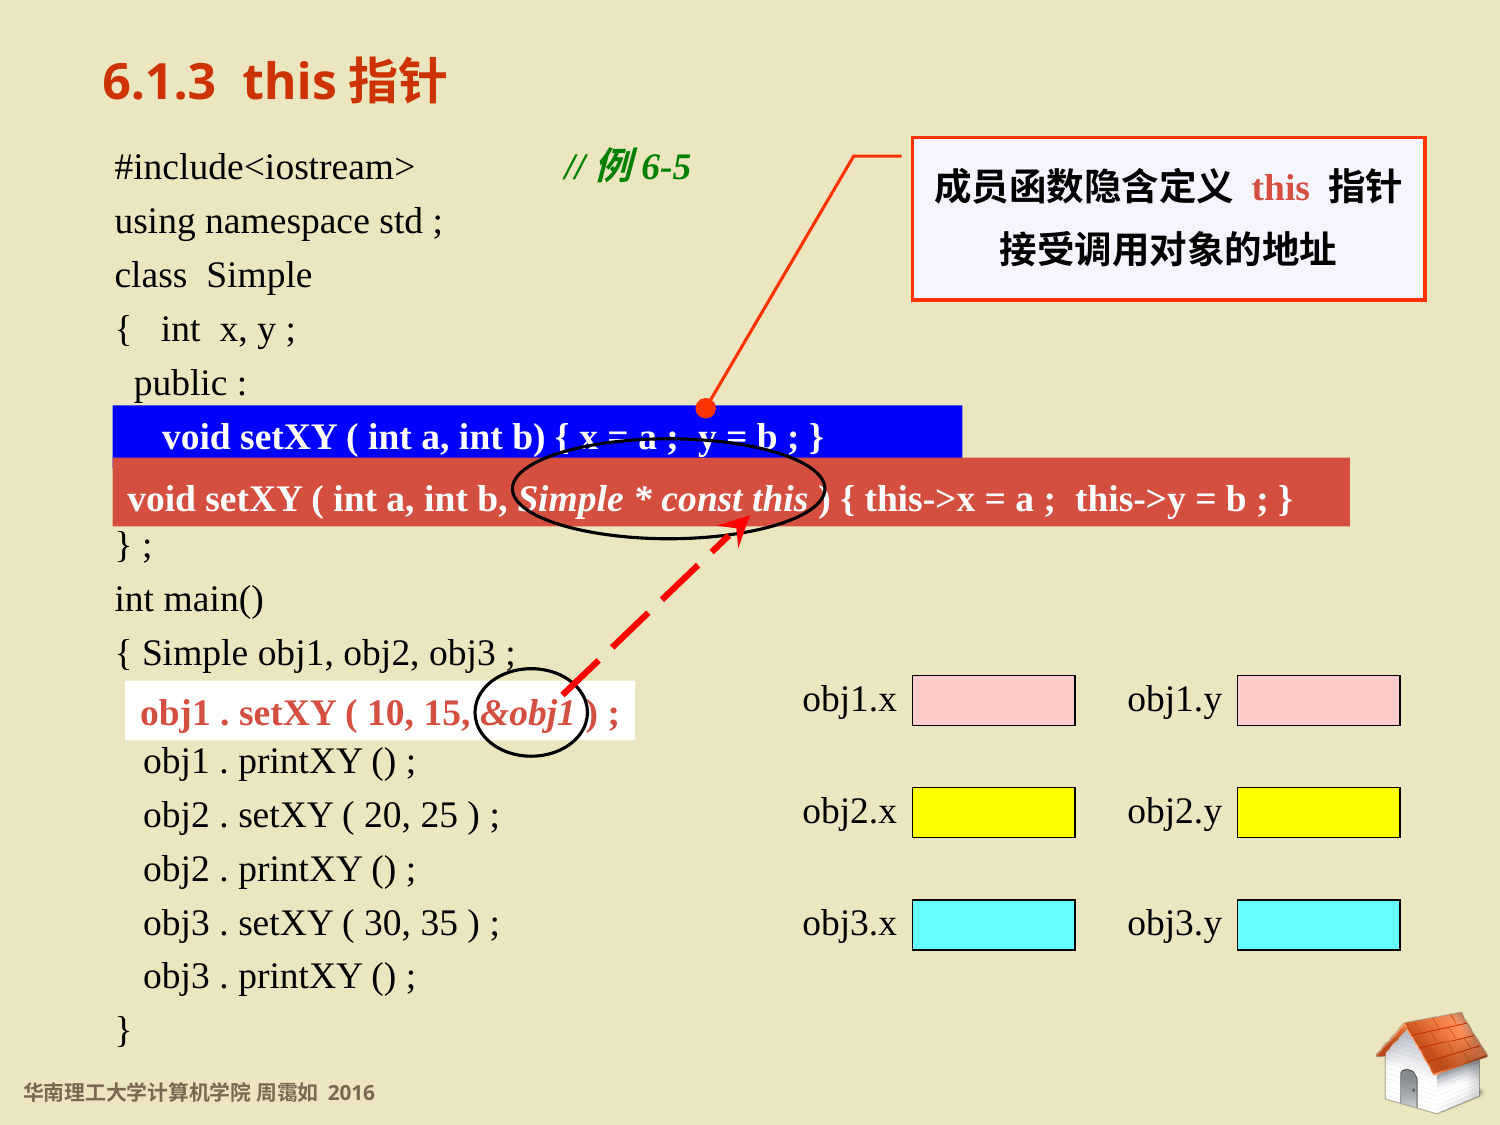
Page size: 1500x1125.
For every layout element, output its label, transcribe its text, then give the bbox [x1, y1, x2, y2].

text_box void setXY ( int a, int b, Simple * const this ) { this->x = a ; this->y = b ; } [773, 457, 1350, 527]
text_box obj1 . setXY ( 10, 15, &obj1 ) ; [571, 680, 636, 741]
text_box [787, 786, 1401, 839]
text_box void setXY ( int a, int b, Simple * const this ) { this->x = a ; this->y = b ; } [112, 457, 564, 527]
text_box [787, 899, 1401, 951]
text_box [474, 668, 588, 757]
picture [1374, 1000, 1488, 1125]
text_box obj1 . setXY ( 10, 15, &obj1 ) ; [125, 680, 492, 741]
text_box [787, 674, 1401, 727]
text_box 成员函数隐含定义 this 指针 接受调用对象的地址 [912, 137, 1425, 300]
text_box [512, 438, 825, 539]
text_box [727, 515, 751, 538]
subtitle 6.1.3 this指针 [87, 42, 1013, 143]
text_box 成员函数隐含定义 this 指针 接受调用对象的地址 [695, 156, 901, 419]
text_box #include<iostream> //例6-5 using namespace std ; class Simple { int x, y ; public : void setXY ( int a, int b) { x = a ; y = b ; } void printXY() { cout << x << "," << y << endl ; } ; } ; int main() { Simple obj1, obj2, obj3 ; obj1 . setXY ( 10, 15 ) ; obj1 . printXY () ; obj2 . setXY ( 20, 25 ) ; obj2 . printXY () ; obj3 . setXY ( 30, 35 ) ; obj3 . printXY () ; } [99, 125, 1000, 1058]
